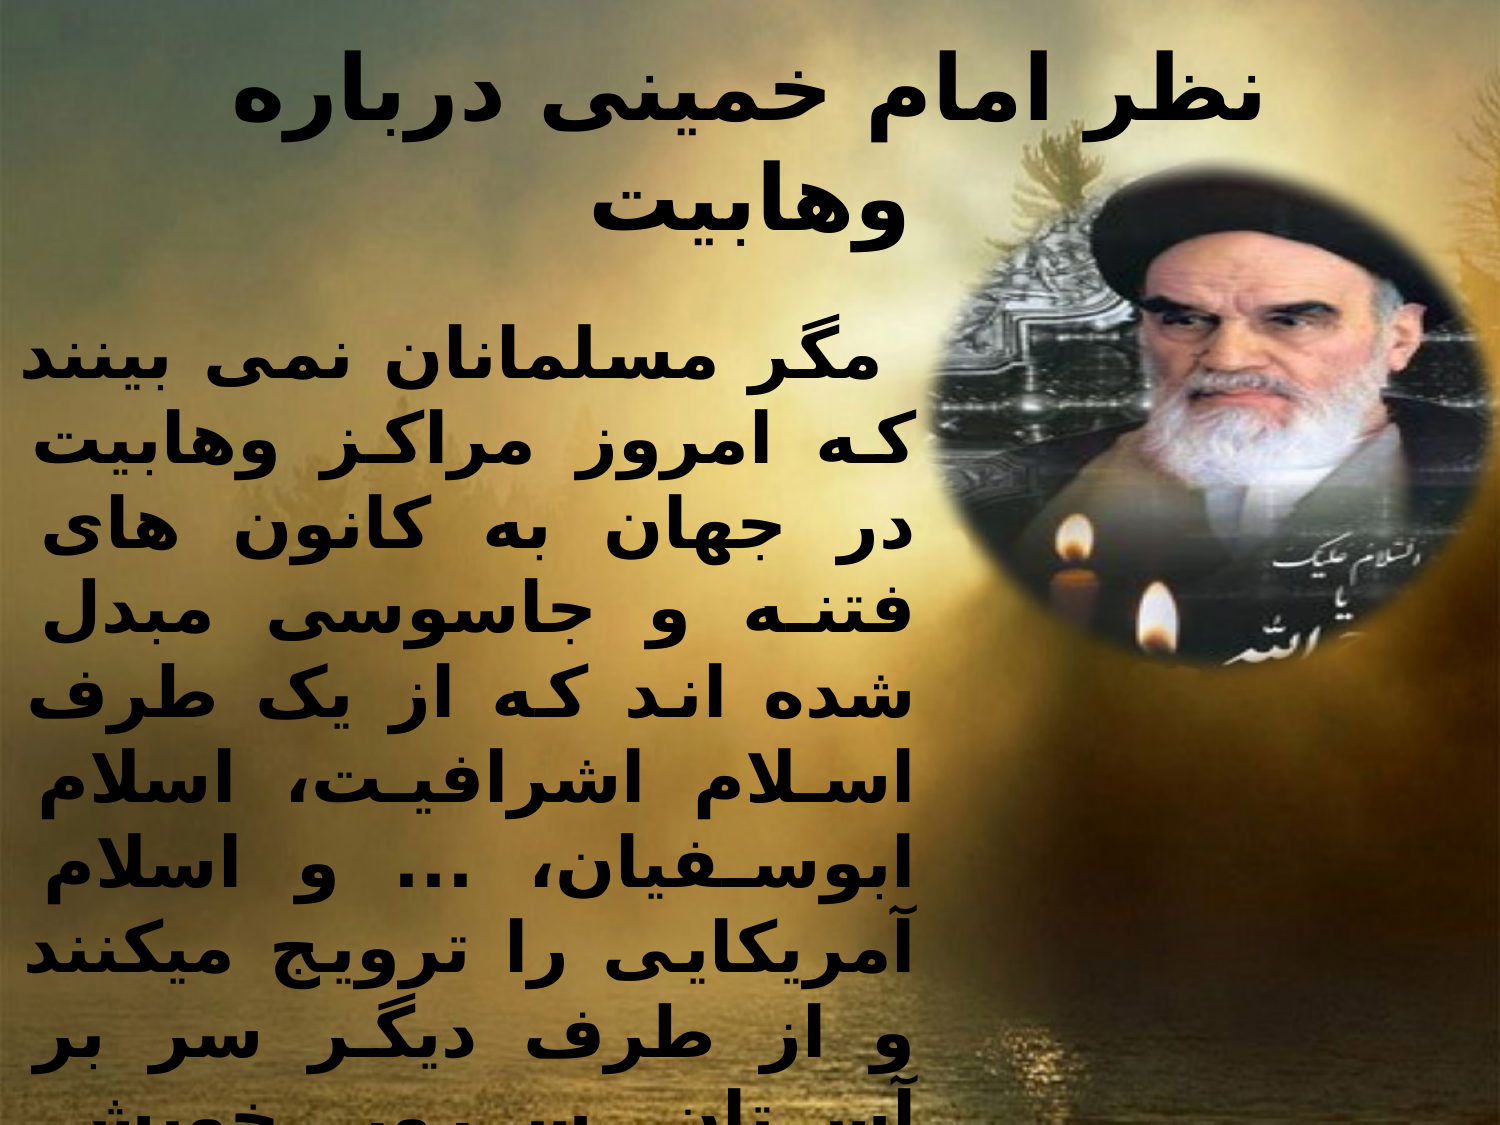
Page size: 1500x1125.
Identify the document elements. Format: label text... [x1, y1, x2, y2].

text_box مگر مسلمانان نمی بینند که امروز مراکز وهابیت در جهان به کانون های فتنه و جاسوسی مبدل شده اند که از یک طرف اسلام اشرافیت، اسلام ابوسفیان، ... و اسلام آمریکایی را ترویج میکنند و از طرف دیگر سر بر آستان سرور خویش آمریکای جهان خوار می گذارند. صحیفه امام ج 21، ص 80 [0, 299, 988, 1088]
title نظر امام خمينی درباره وهابيت [75, 45, 1425, 233]
picture [0, 0, 1500, 1125]
